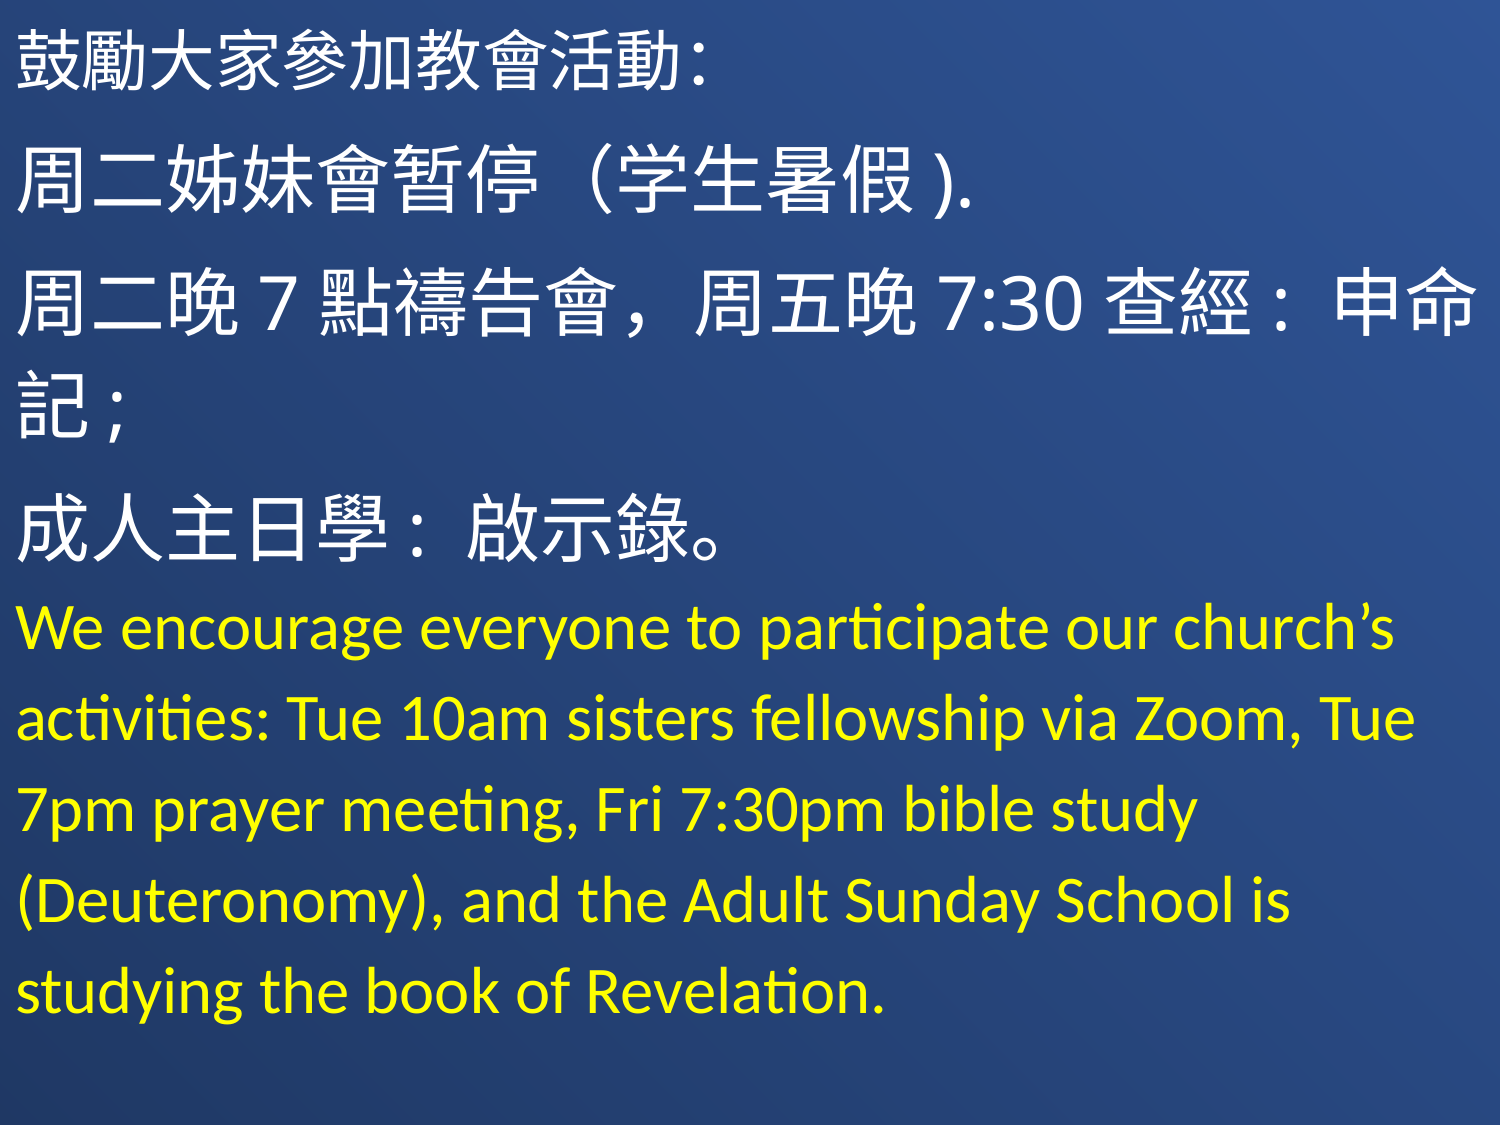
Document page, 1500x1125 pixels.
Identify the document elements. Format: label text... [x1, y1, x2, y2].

subtitle 鼓勵大家參加教會活動： 周二姊妹會暂停（学生暑假). 周二晚7點禱告會，周五晚7:30查經: 申命記; 成人主日學: 啟示錄。 We encourage everyone to participate our church’s activities: Tue 10am sisters fellowship via Zoom, Tue 7pm prayer meeting, Fri 7:30pm bible study (Deuteronomy), and the Adult Sunday School is studying the book of Revelation. [0, 0, 1500, 1125]
